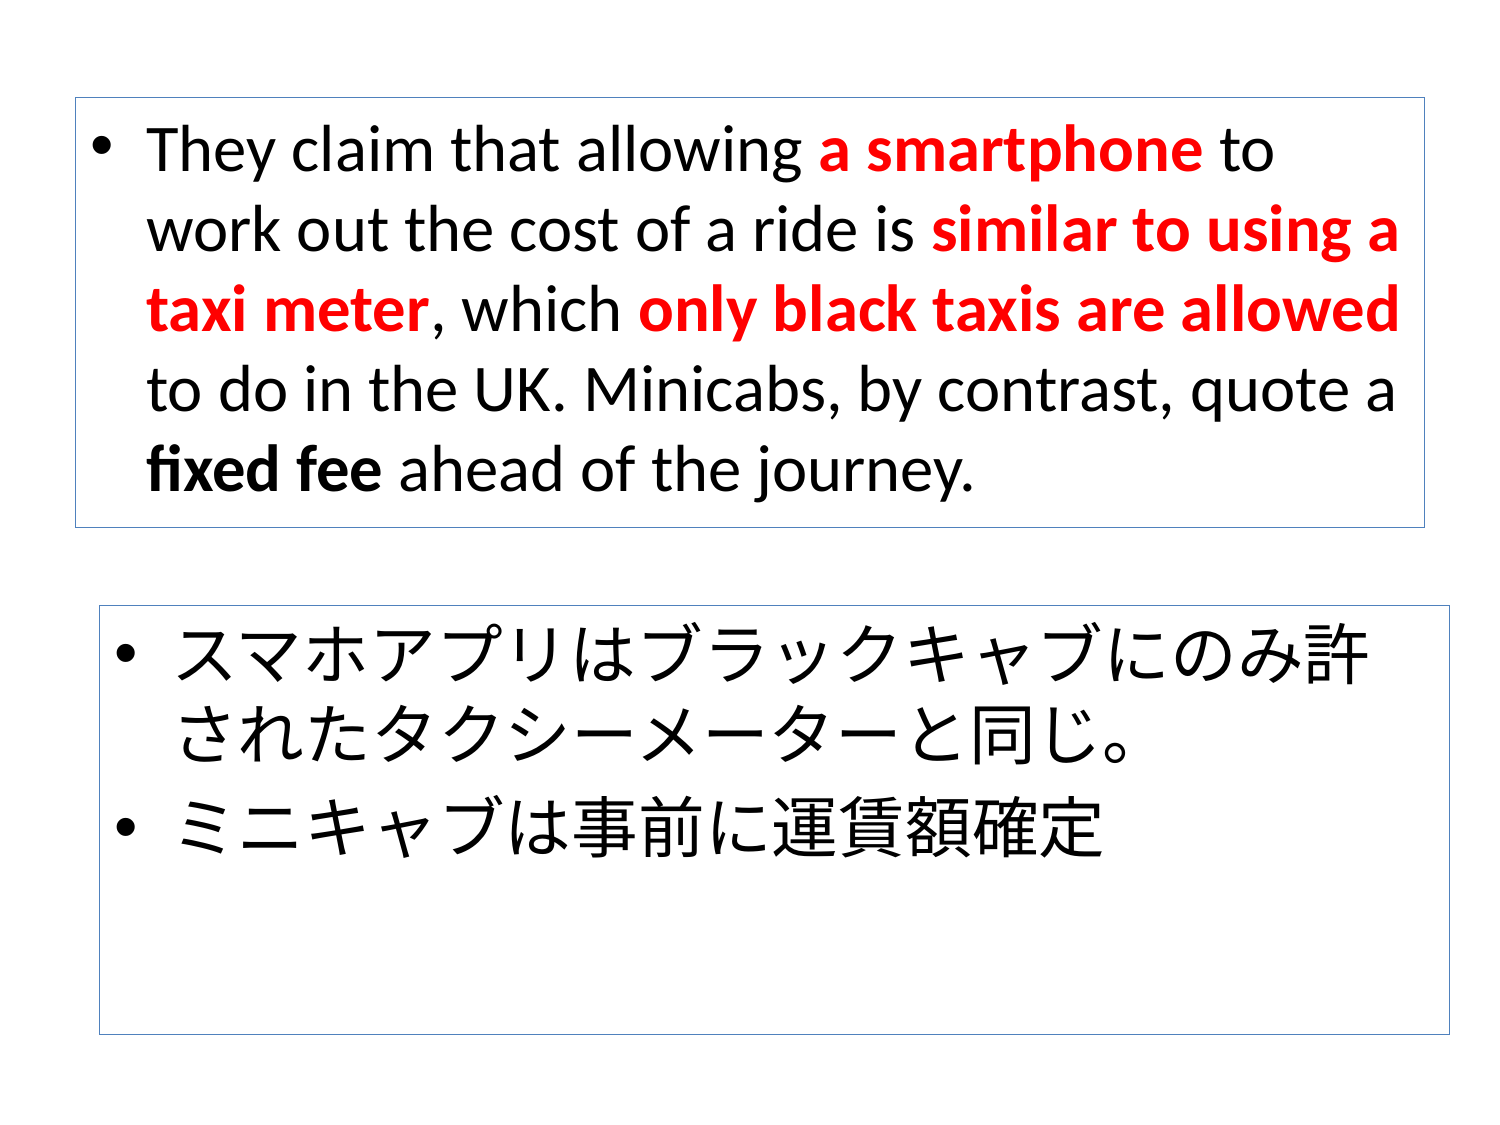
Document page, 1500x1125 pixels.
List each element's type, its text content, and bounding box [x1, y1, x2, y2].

text_box スマホアプリはブラックキャブにのみ許されたタクシーメーターと同じ。 ミニキャブは事前に運賃額確定 [99, 605, 1450, 1035]
list They claim that allowing a smartphone to work out the cost of a ride is similar to using a taxi meter, which only black taxis are allowed to do in the UK. Minicabs, by contrast, quote a fixed fee ahead of the journey. [75, 97, 1425, 528]
